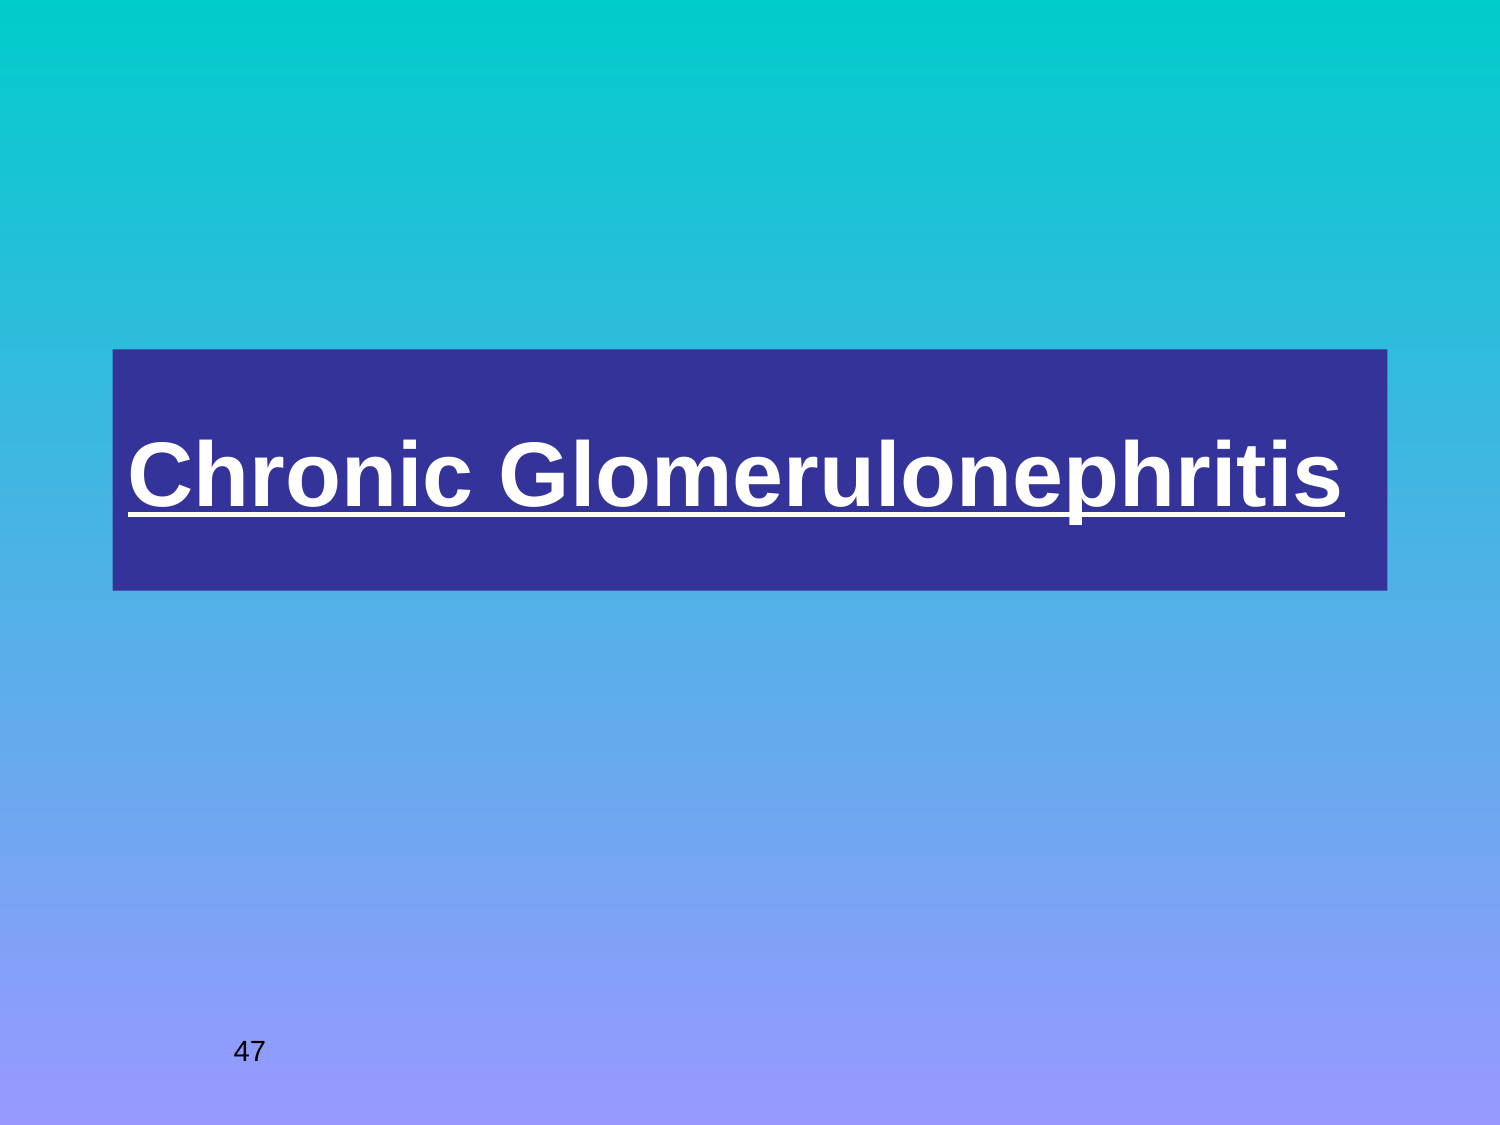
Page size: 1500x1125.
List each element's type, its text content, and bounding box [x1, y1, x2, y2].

slide_number 47 [74, 1024, 426, 1103]
title Chronic Glomerulonephritis [112, 349, 1388, 591]
